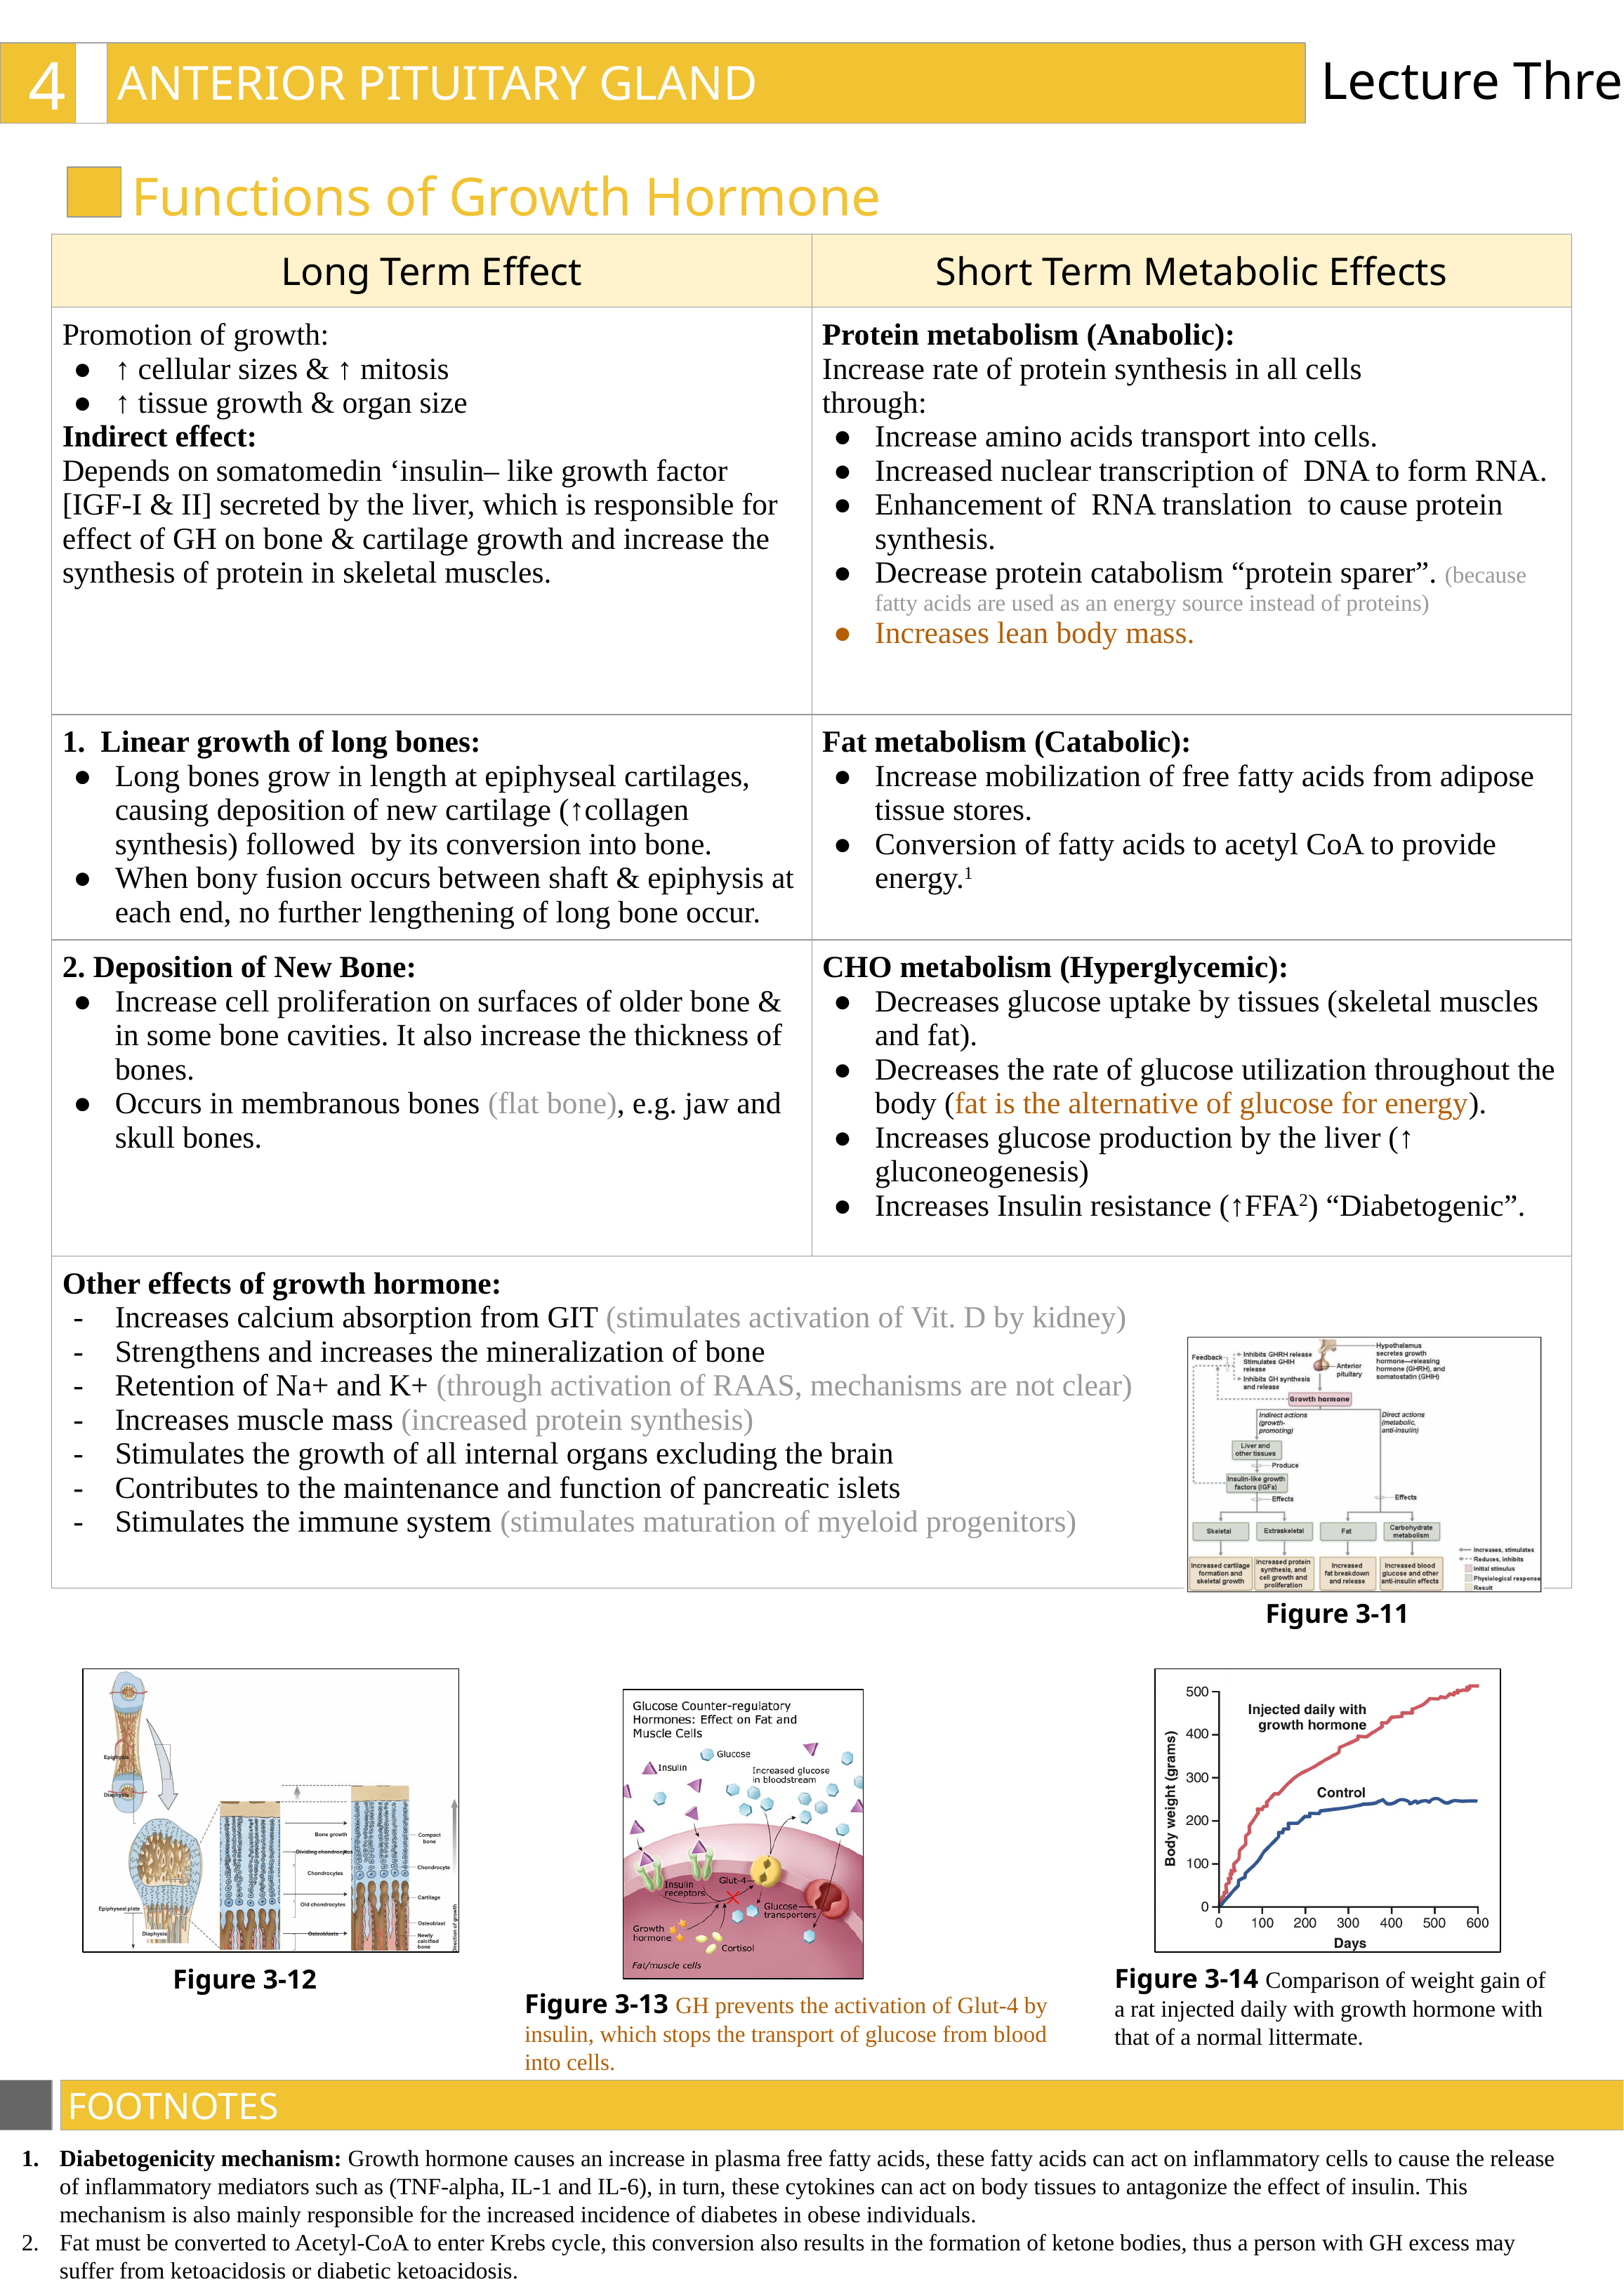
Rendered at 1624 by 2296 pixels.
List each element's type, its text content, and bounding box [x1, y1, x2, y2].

table_header Short Term Metabolic Effects [812, 234, 1571, 307]
text_box [67, 167, 121, 218]
picture [83, 1669, 458, 1952]
text_box Lecture Three [1314, 41, 1624, 153]
text_box Figure 3-13 GH prevents the activation of Glut-4 by insulin, which stops the transport of glucose from blood into cells. [514, 1976, 1069, 2088]
picture [1183, 1333, 1544, 1594]
table_cell Fat metabolism (Catabolic): Increase mobilization of free fatty acids from adipose tissue stores. Conversion of fatty acids to acetyl CoA to provide energy.1 [812, 715, 1571, 939]
text_box [75, 42, 107, 124]
table_cell CHO metabolism (Hyperglycemic): Decreases glucose uptake by tissues (skeletal muscles and fat). Decreases the rate of glucose utilization throughout the body (fat is the alternative of glucose for energy). Increases glucose production by the liver (↑ gluconeogenesis) Increases Insulin resistance (↑FFA2) “Diabetogenic”. [812, 941, 1571, 1256]
table_cell 2. Deposition of New Bone: Increase cell proliferation on surfaces of older bone & in some bone cavities. It also increase the thickness of bones. Occurs in membranous bones (flat bone), e.g. jaw and skull bones. [52, 941, 812, 1256]
text_box FOOTNOTES [60, 2080, 1624, 2130]
picture [623, 1690, 863, 1979]
text_box 4 [21, 37, 76, 118]
text_box [0, 42, 75, 124]
text_box [0, 2080, 52, 2130]
table_cell Protein metabolism (Anabolic): Increase rate of protein synthesis in all cells through: Increase amino acids transport into cells. Increased nuclear transcription of DNA to form RNA. Enhancement of RNA translation to cause protein synthesis. Decrease protein catabolism “protein sparer”. (because fatty acids are used as an energy source instead of proteins) Increases lean body mass. [812, 307, 1571, 714]
picture [1155, 1669, 1500, 1952]
text_box Functions of Growth Hormone [121, 152, 1420, 233]
table_cell 1. Linear growth of long bones: Long bones grow in length at epiphyseal cartilages, causing deposition of new cartilage (↑collagen synthesis) followed by its conversion into bone. When bony fusion occurs between shaft & epiphysis at each end, no further lengthening of long bone occur. [52, 715, 812, 939]
text_box Figure 3-12 [162, 1958, 380, 2064]
table_header Long Term Effect [52, 234, 812, 307]
text_box Diabetogenicity mechanism: Growth hormone causes an increase in plasma free fatty acids, these fatty acids can act on inflammatory cells to cause the release of inflammatory mediators such as (TNF-alpha, IL-1 and IL-6), in turn, these cytokines can act on body tissues to antagonize the effect of insulin. This mechanism is also mainly responsible for the increased incidence of diabetes in obese individuals. Fat must be converted to Acetyl-CoA to enter Krebs cycle, this conversion also results in the formation of ketone bodies, thus a person with GH excess may suffer from ketoacidosis or diabetic ketoacidosis. [0, 2104, 1572, 2296]
table_cell Promotion of growth: ↑ cellular sizes & ↑ mitosis ↑ tissue growth & organ size Indirect effect: Depends on somatomedin ‘insulin– like growth factor [IGF-I & II] secreted by the liver, which is responsible for effect of GH on bone & cartilage growth and increase the synthesis of protein in skeletal muscles. [52, 307, 812, 714]
table_cell Other effects of growth hormone: Increases calcium absorption from GIT (stimulates activation of Vit. D by kidney) Strengthens and increases the mineralization of bone Retention of Na+ and K+ (through activation of RAAS, mechanisms are not clear) Increases muscle mass (increased protein synthesis) Stimulates the growth of all internal organs excluding the brain Contributes to the maintenance and function of pancreatic islets Stimulates the immune system (stimulates maturation of myeloid progenitors) [52, 1256, 1571, 1588]
text_box ANTERIOR PITUITARY GLAND [107, 42, 1406, 124]
text_box Figure 3-11 [1255, 1599, 1472, 1654]
text_box Figure 3-14 Comparison of weight gain of a rat injected daily with growth hormone with that of a normal littermate. [1104, 1951, 1571, 2063]
